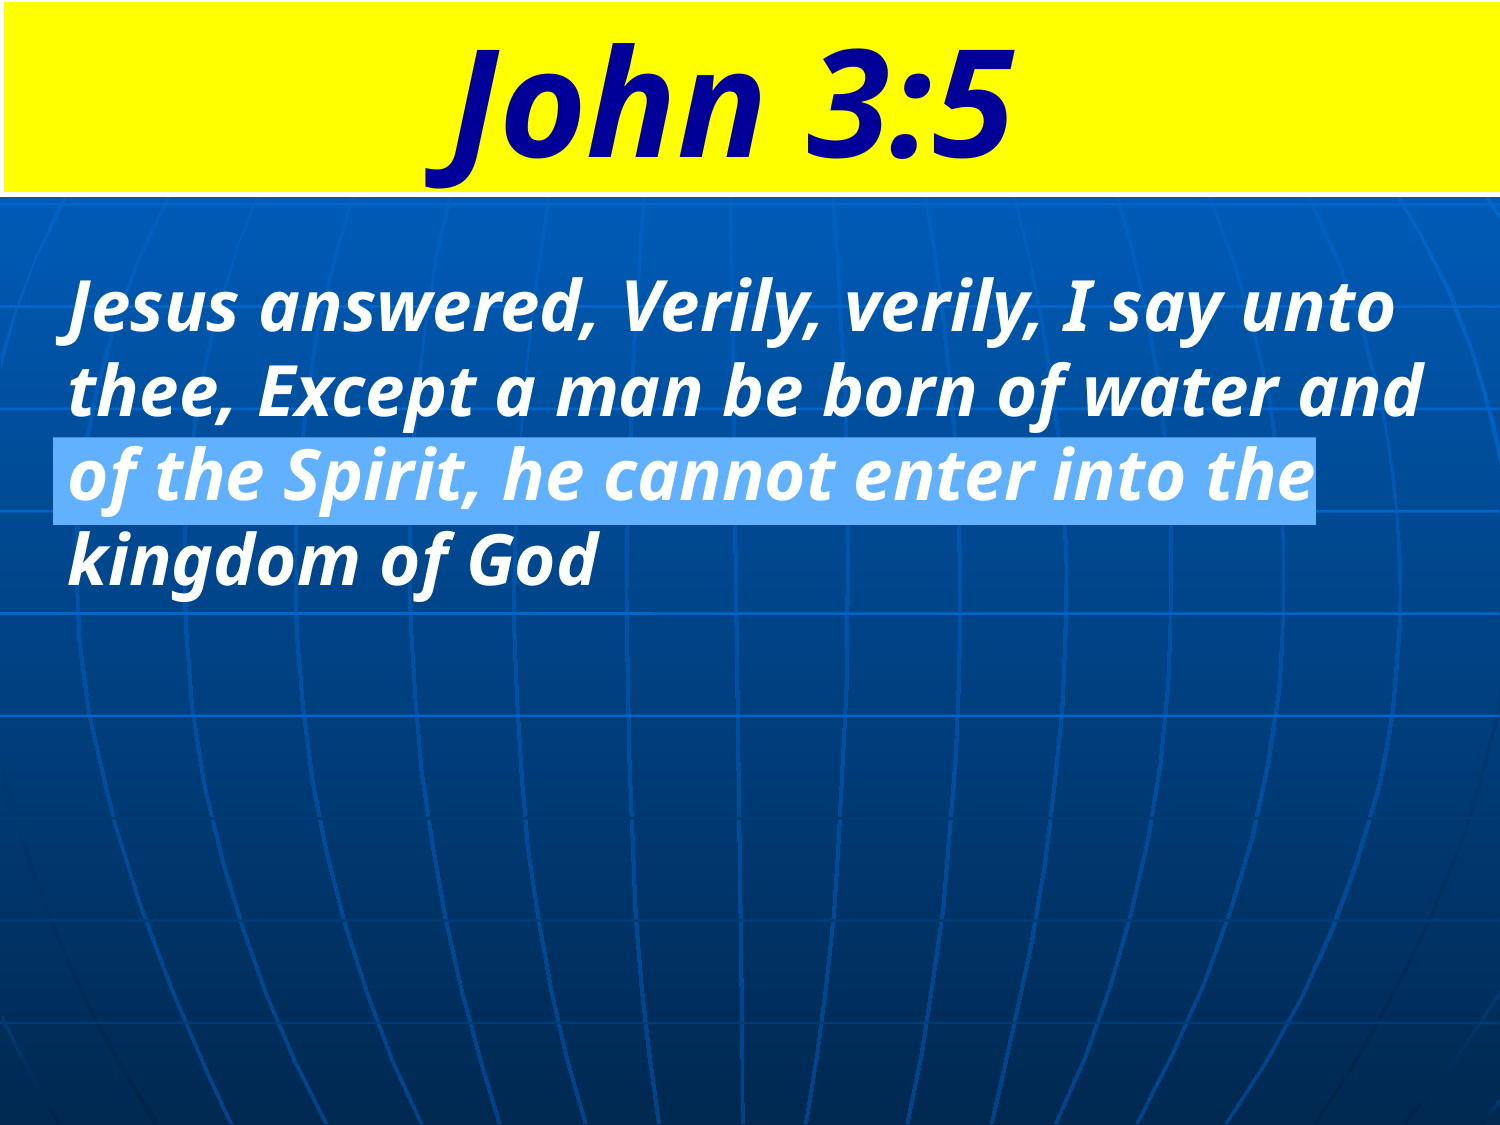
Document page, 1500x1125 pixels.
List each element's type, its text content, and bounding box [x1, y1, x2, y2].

text_box John 3:5 [2, 0, 1500, 195]
text_box Jesus answered, Verily, verily, I say unto thee, Except a man be born of water and of the Spirit, he cannot enter into the kingdom of God [53, 252, 1451, 608]
